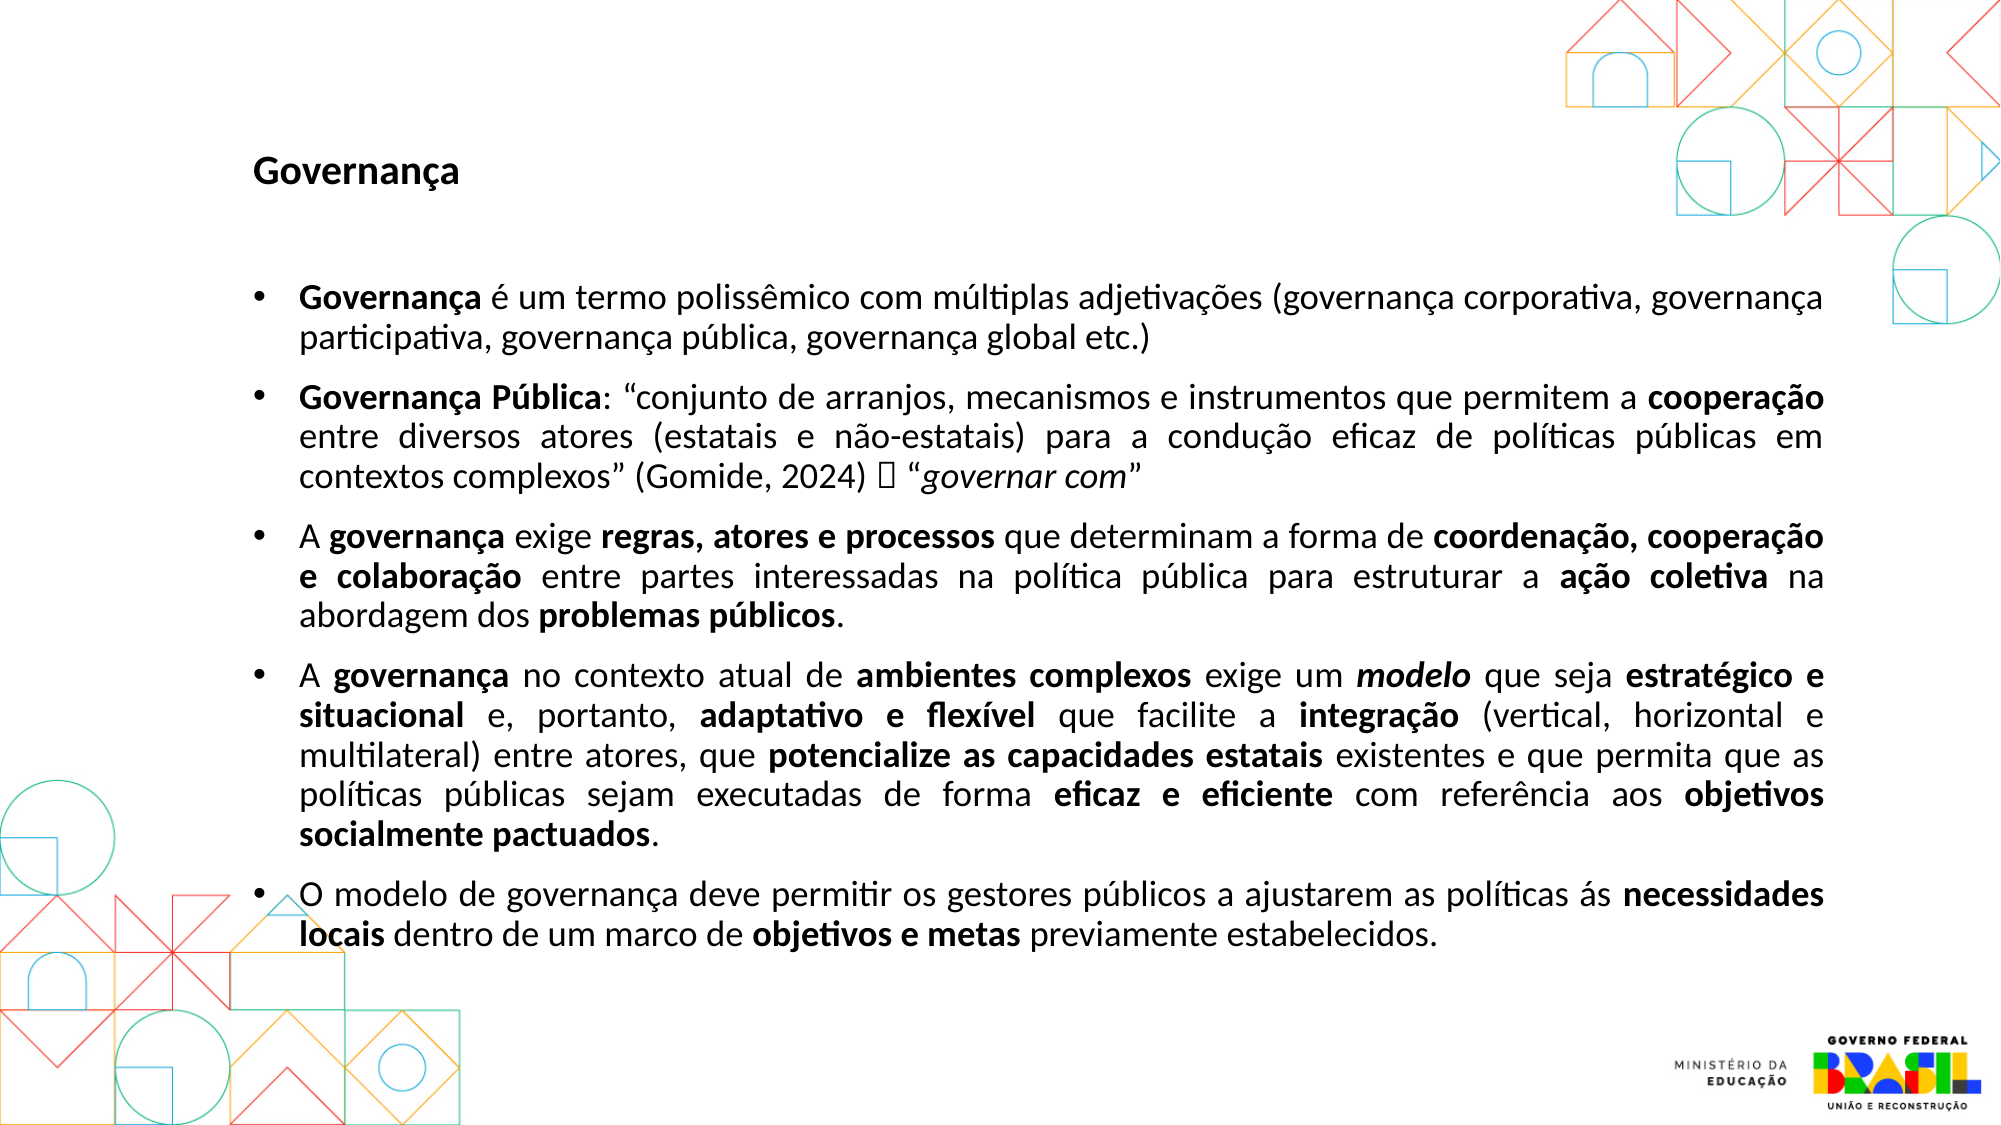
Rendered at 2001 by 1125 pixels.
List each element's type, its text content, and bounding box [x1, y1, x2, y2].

title Governança [238, 119, 1532, 201]
text_box Governança é um termo polissêmico com múltiplas adjetivações (governança corporativa, governança participativa, governança pública, governança global etc.) Governança Pública: “conjunto de arranjos, mecanismos e instrumentos que permitem a cooperação entre diversos atores (estatais e não-estatais) para a condução eficaz de políticas públicas em contextos complexos” (Gomide, 2024)  “governar com” A governança exige regras, atores e processos que determinam a forma de coordenação, cooperação e colaboração entre partes interessadas na política pública para estruturar a ação coletiva na abordagem dos problemas públicos. A governança no contexto atual de ambientes complexos exige um modelo que seja estratégico e situacional e, portanto, adaptativo e flexível que facilite a integração (vertical, horizontal e multilateral) entre atores, que potencialize as capacidades estatais existentes e que permita que as políticas públicas sejam executadas de forma eficaz e eficiente com referência aos objetivos socialmente pactuados. O modelo de governança deve permitir os gestores públicos a ajustarem as políticas ás necessidades locais dentro de um marco de objetivos e metas previamente estabelecidos. [238, 270, 1840, 965]
picture [0, 0, 2001, 1125]
